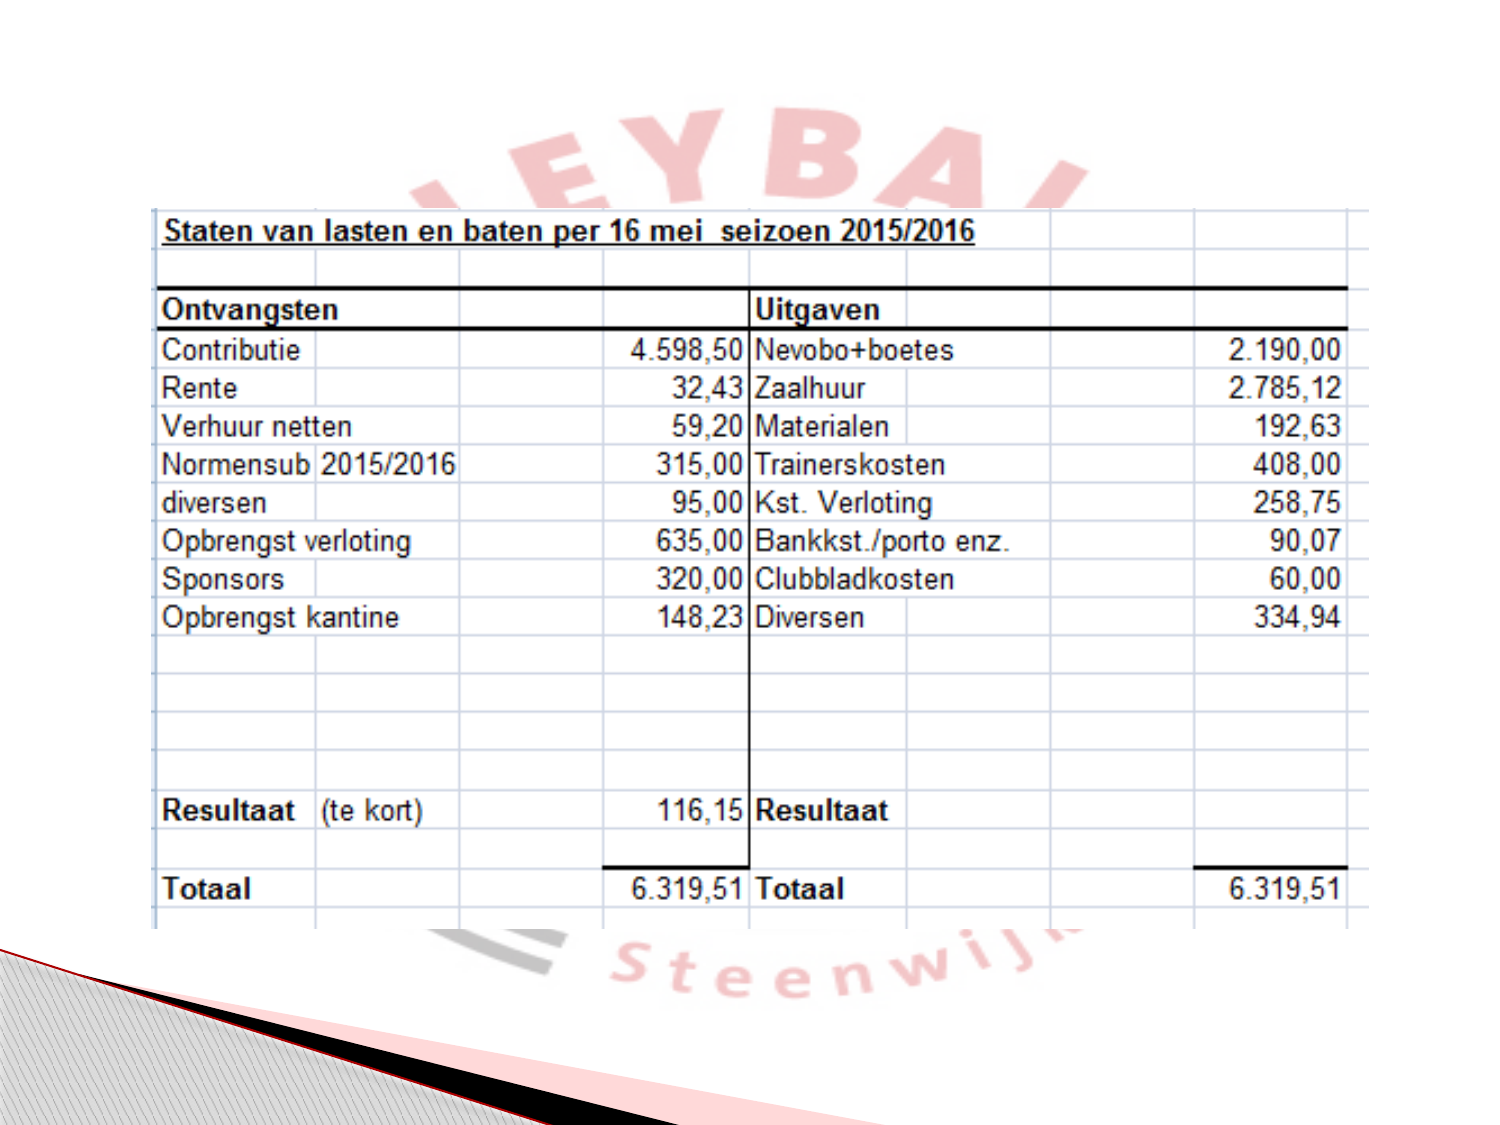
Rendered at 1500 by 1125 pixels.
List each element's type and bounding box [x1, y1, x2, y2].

picture [151, 207, 1369, 929]
